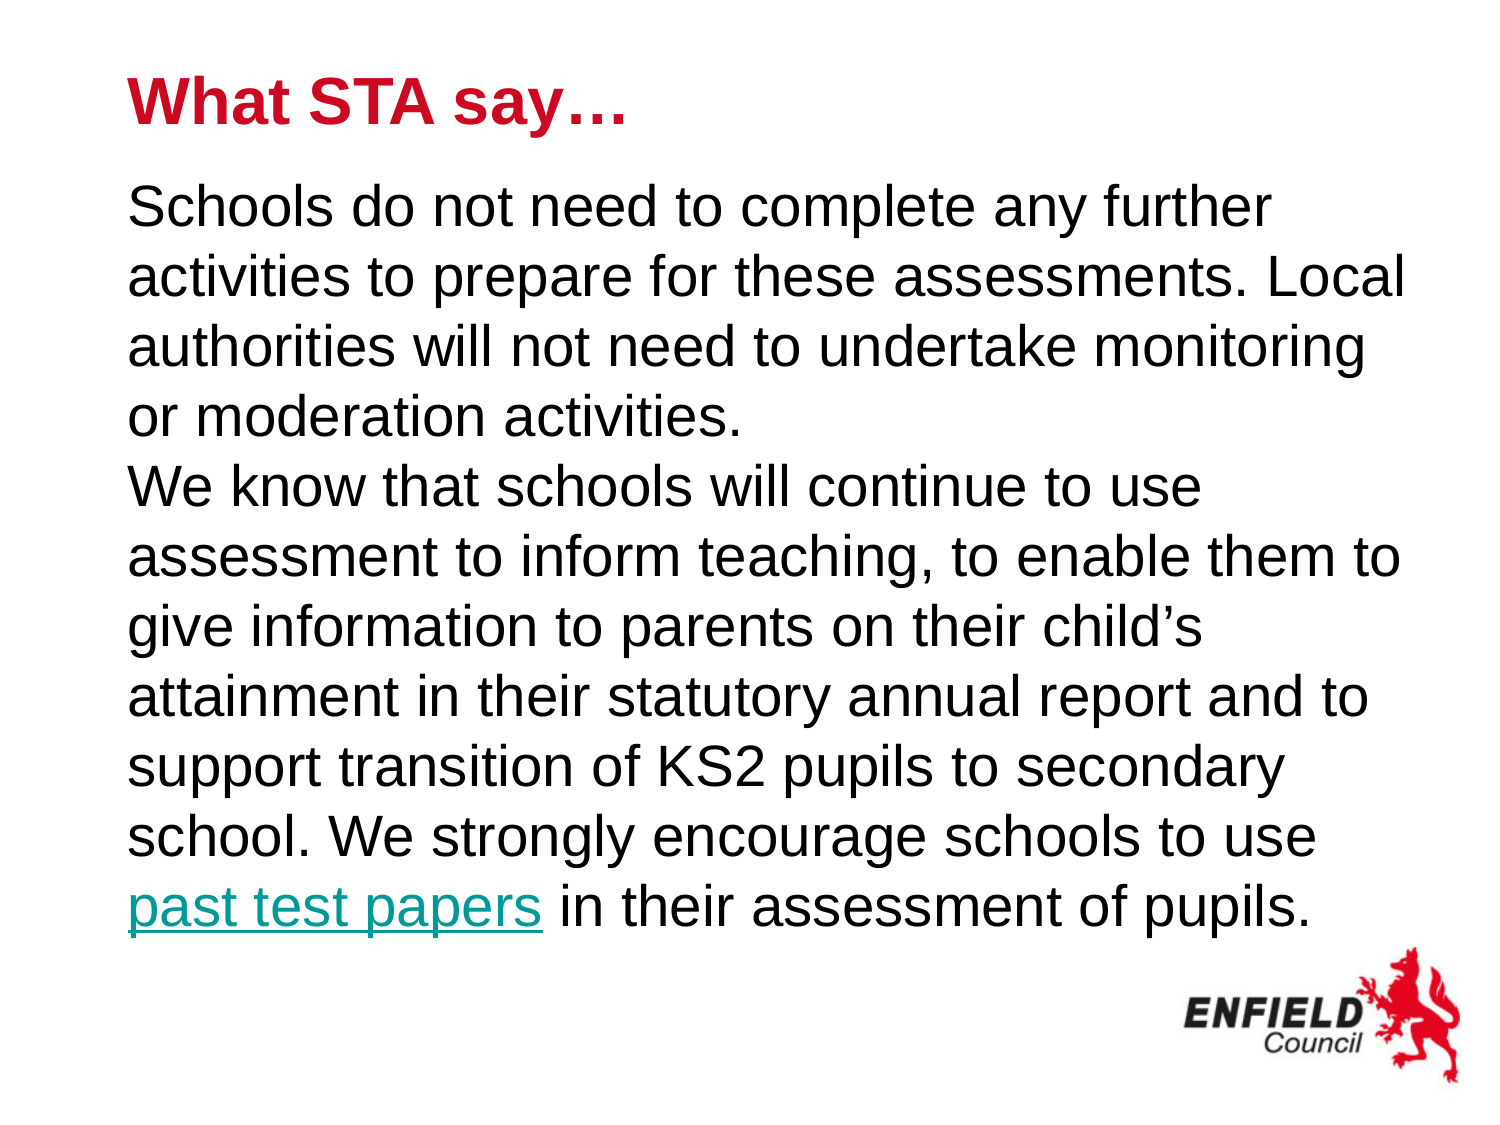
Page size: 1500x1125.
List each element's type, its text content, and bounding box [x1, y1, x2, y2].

list Schools do not need to complete any further activities to prepare for these assessments. Local authorities will not need to undertake monitoring or moderation activities. We know that schools will continue to use assessment to inform teaching, to enable them to give information to parents on their child’s attainment in their statutory annual report and to support transition of KS2 pupils to secondary school. We strongly encourage schools to use past test papers in their assessment of pupils. [112, 160, 1450, 938]
picture [1149, 924, 1500, 1118]
title What STA say… [112, 50, 1450, 160]
